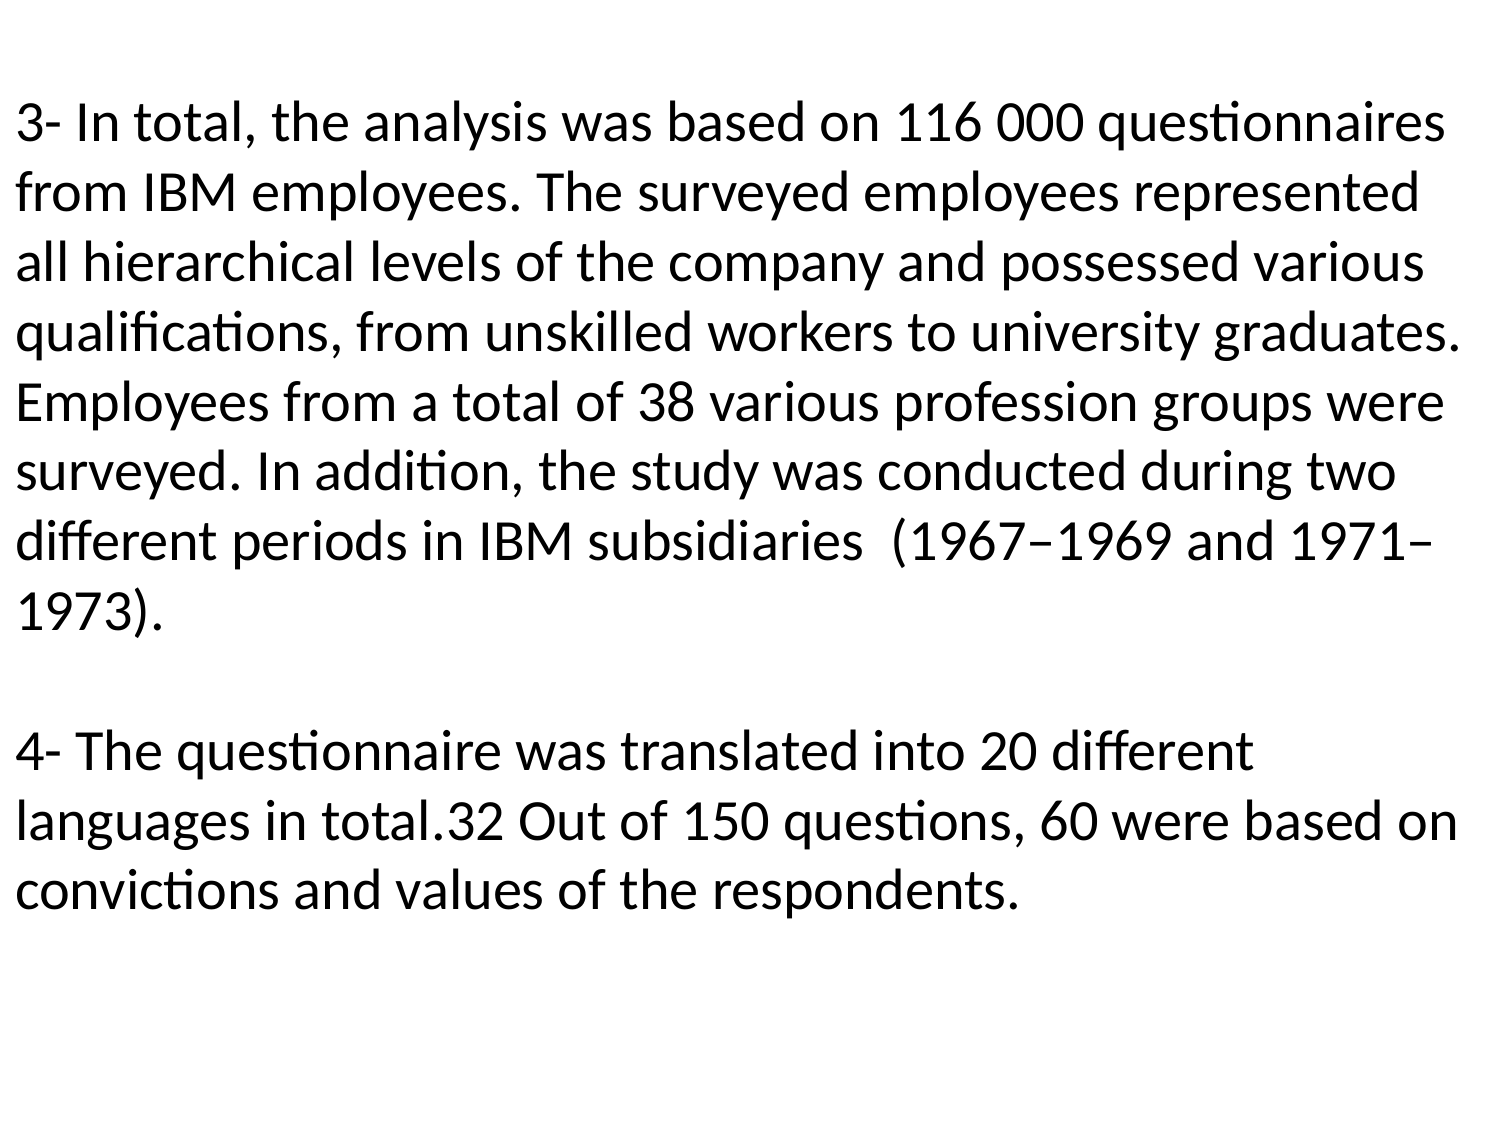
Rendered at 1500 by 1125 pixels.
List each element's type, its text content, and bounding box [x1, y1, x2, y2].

title 3- In total, the analysis was based on 116 000 questionnaires from IBM employees. The surveyed employees represented all hierarchical levels of the company and possessed various qualifications, from unskilled workers to university graduates. Employees from a total of 38 various profession groups were surveyed. In addition, the study was conducted during two different periods in IBM subsidiaries (1967–1969 and 1971–1973). 4- The questionnaire was translated into 20 different languages in total.32 Out of 150 questions, 60 were based on convictions and values of the respondents. [0, 37, 1498, 1038]
